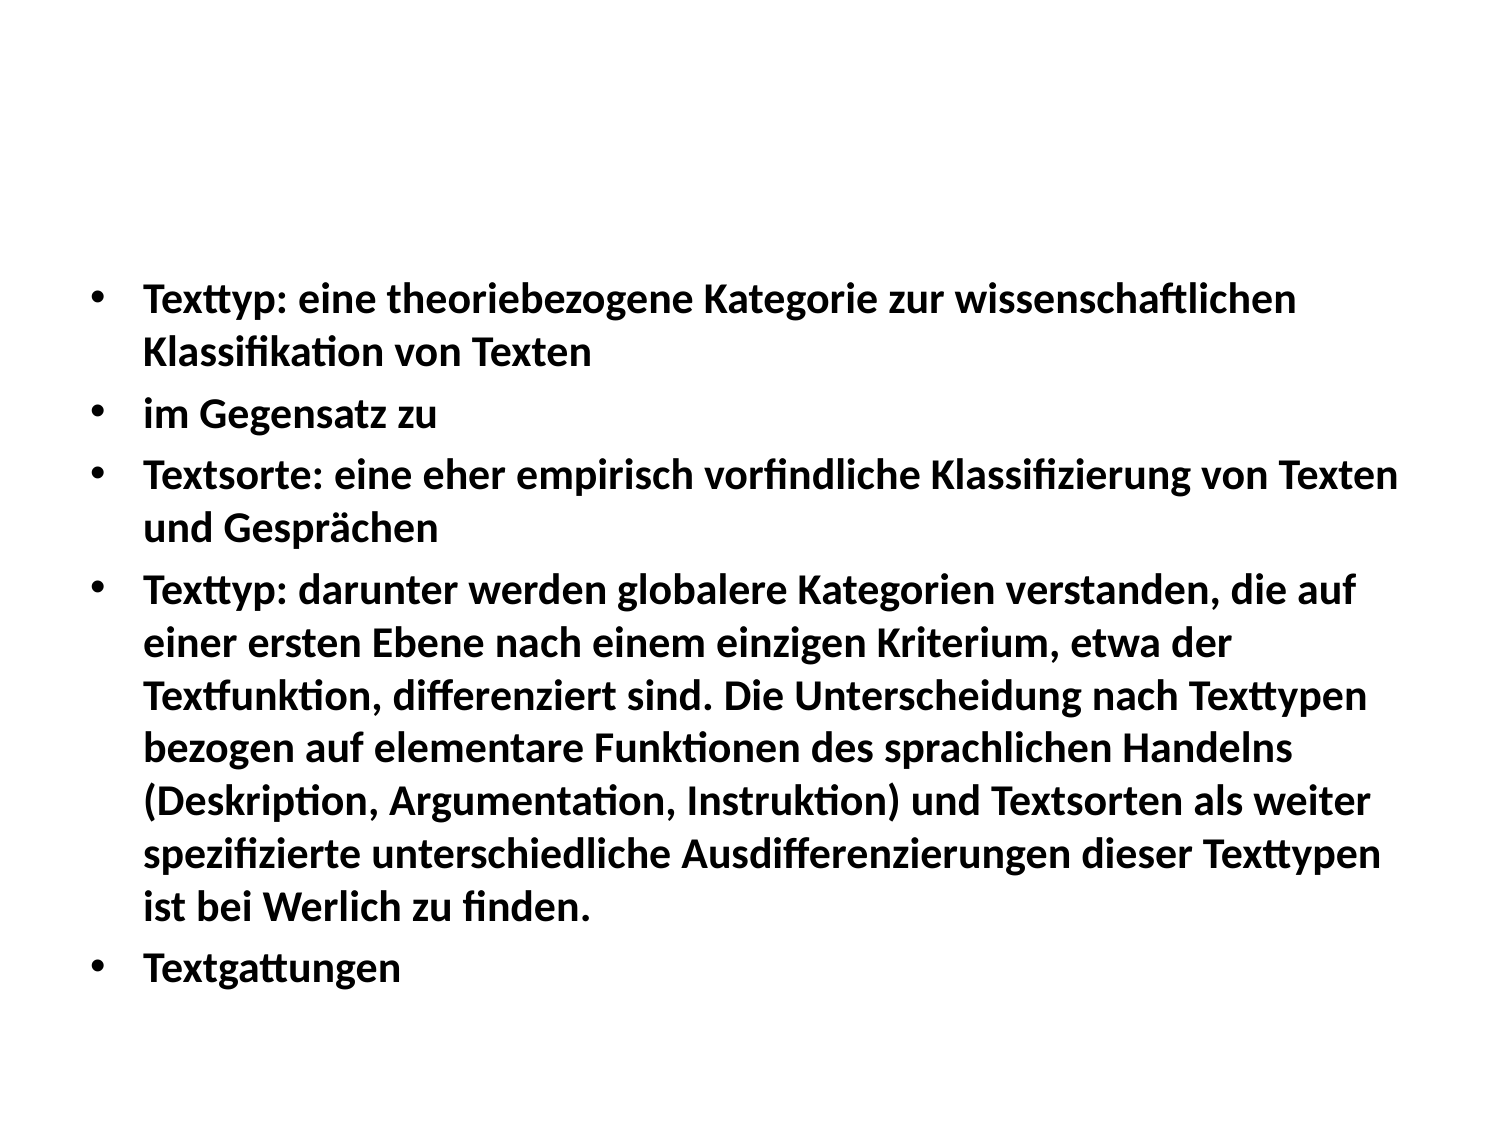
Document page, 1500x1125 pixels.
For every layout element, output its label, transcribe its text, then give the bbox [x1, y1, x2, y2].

list Texttyp: eine theoriebezogene Kategorie zur wissenschaftlichen Klassifikation von Texten im Gegensatz zu Textsorte: eine eher empirisch vorfindliche Klassifizierung von Texten und Gesprächen Texttyp: darunter werden globalere Kategorien verstanden, die auf einer ersten Ebene nach einem einzigen Kriterium, etwa der Textfunktion, differenziert sind. Die Unterscheidung nach Texttypen bezogen auf elementare Funktionen des sprachlichen Handelns (Deskription, Argumentation, Instruktion) und Textsorten als weiter spezifizierte unterschiedliche Ausdifferenzierungen dieser Texttypen ist bei Werlich zu finden. Textgattungen [75, 262, 1425, 1005]
